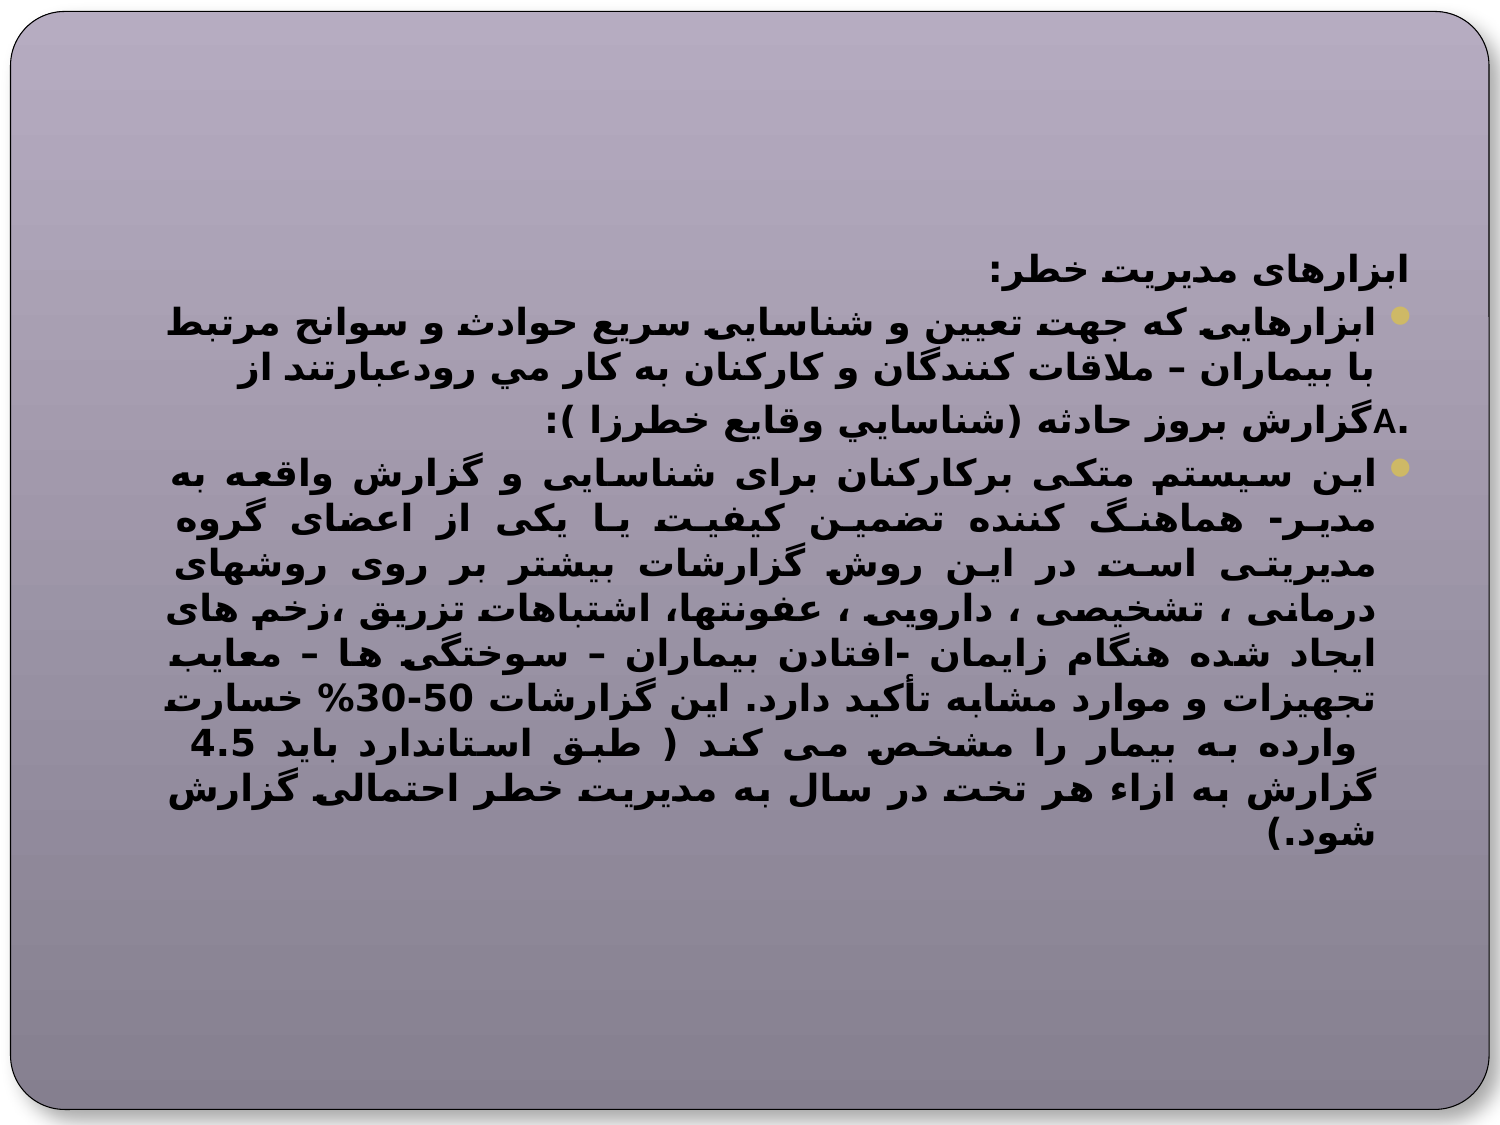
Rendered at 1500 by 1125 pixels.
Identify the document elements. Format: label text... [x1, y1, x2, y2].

list ابزارهای مدیریت خطر: ابزارهایی كه جهت تعیین و شناسایی سریع حوادث و سوانح مرتبط با بیماران – ملاقات کنندگان و کارکنان به كار مي رودعبارتند از .Aگزارش بروز حادثه (شناسايي وقايع خطرزا ): این سیستم متکی برکارکنان برای شناسایی و گزارش واقعه به مدیر- هماهنگ کننده تضمین کیفیت يا یکی از اعضای گروه مدیریتی است در این روش گزارشات بیشتر بر روی روشهای درمانی ، تشخیصی ، دارویی ، عفونتها، اشتباهات تزریق ،زخم های ایجاد شده هنگام زایمان -افتادن بیماران – سوختگی ها – معایب تجهیزات و موارد مشابه تأکید دارد. این گزارشات 50-30% خسارت وارده به بیمار را مشخص می کند ( طبق استاندارد باید 4.5 گزارش به ازاء هر تخت در سال به مدیریت خطر احتمالی گزارش شود.) [150, 237, 1425, 988]
